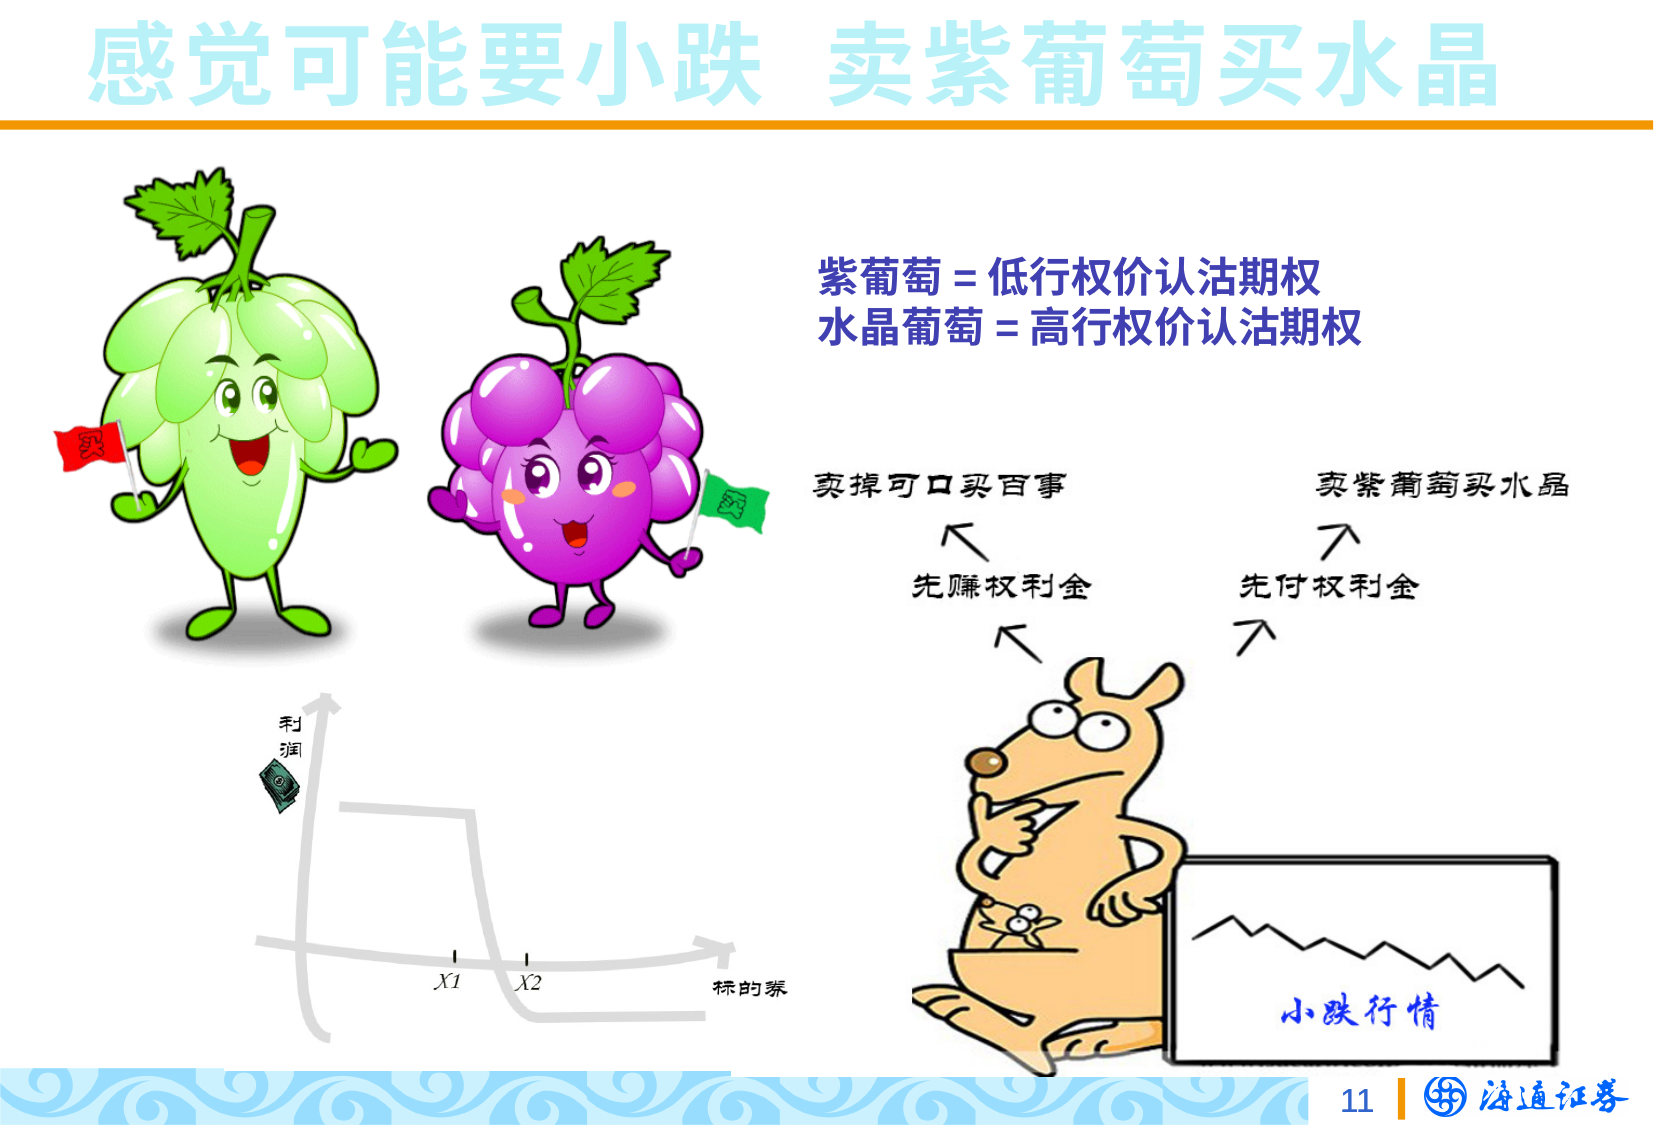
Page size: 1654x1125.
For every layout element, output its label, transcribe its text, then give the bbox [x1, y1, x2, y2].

text_box 紫葡萄=低行权价认沽期权 水晶葡萄=高行权价认沽期权 [803, 243, 1396, 383]
picture [0, 136, 1654, 1125]
text_box 感觉可能要小跌 卖紫葡萄买水晶 [70, 0, 1607, 125]
